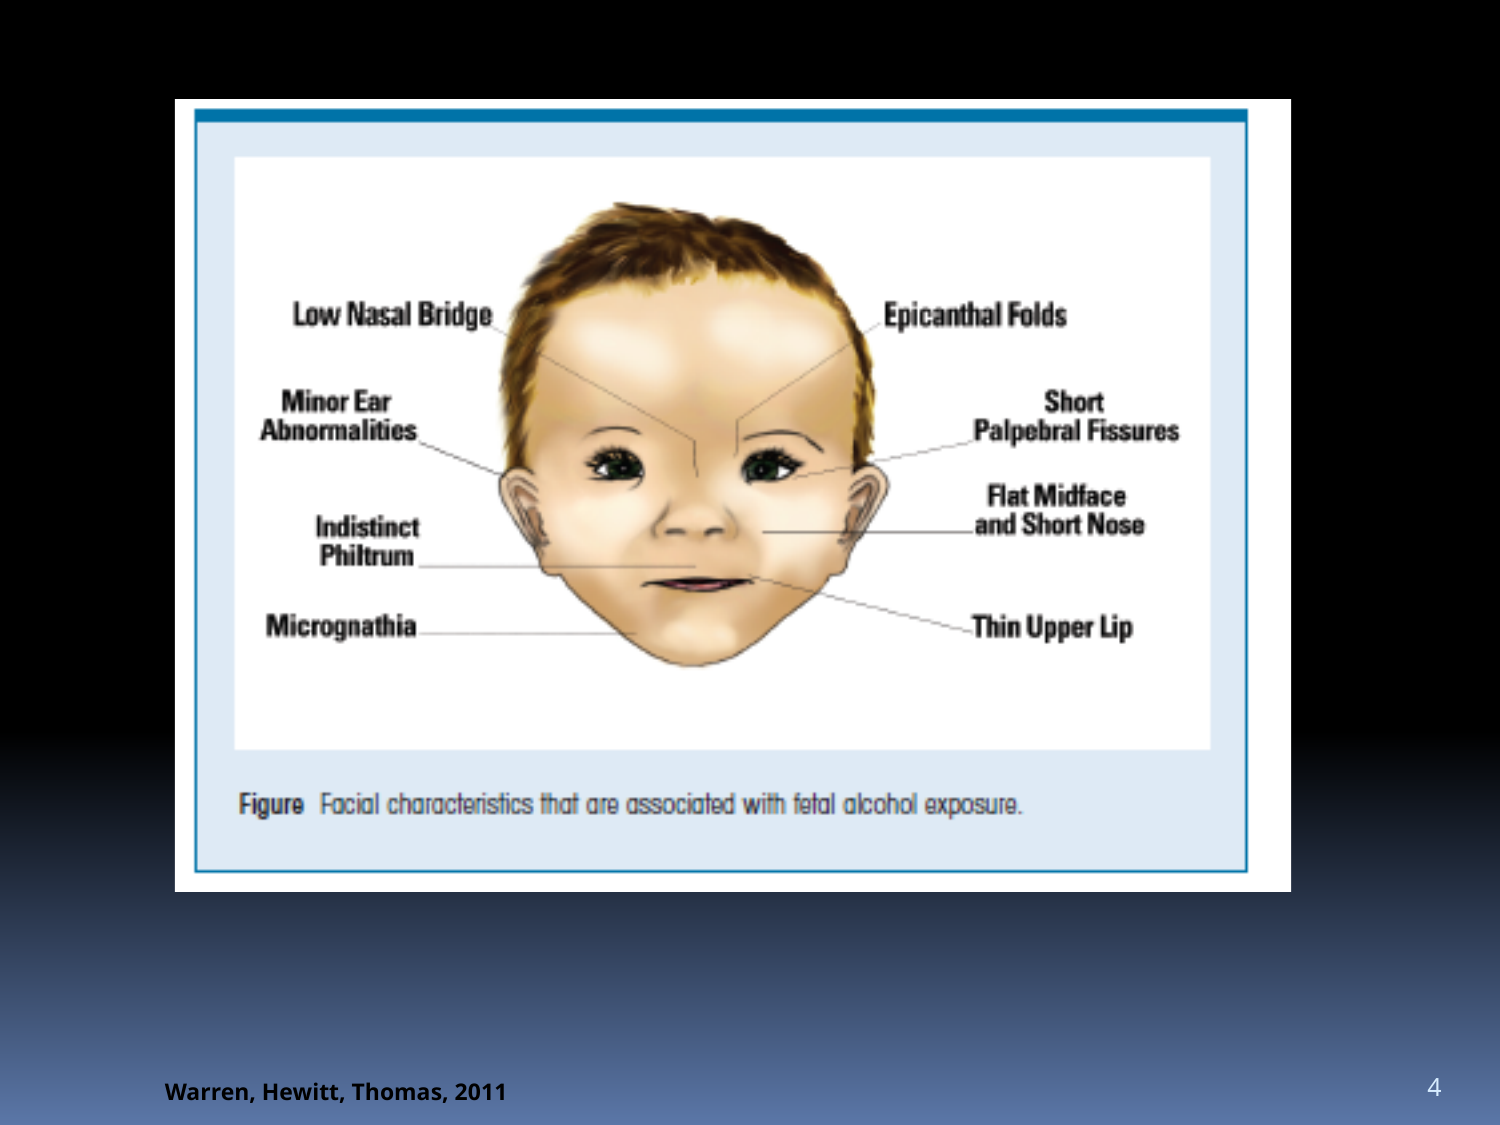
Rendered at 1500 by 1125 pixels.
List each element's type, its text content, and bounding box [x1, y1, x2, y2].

picture [174, 99, 1292, 892]
slide_number 4 [1412, 1052, 1488, 1113]
footer Warren, Hewitt, Thomas, 2011 [150, 1052, 1063, 1113]
